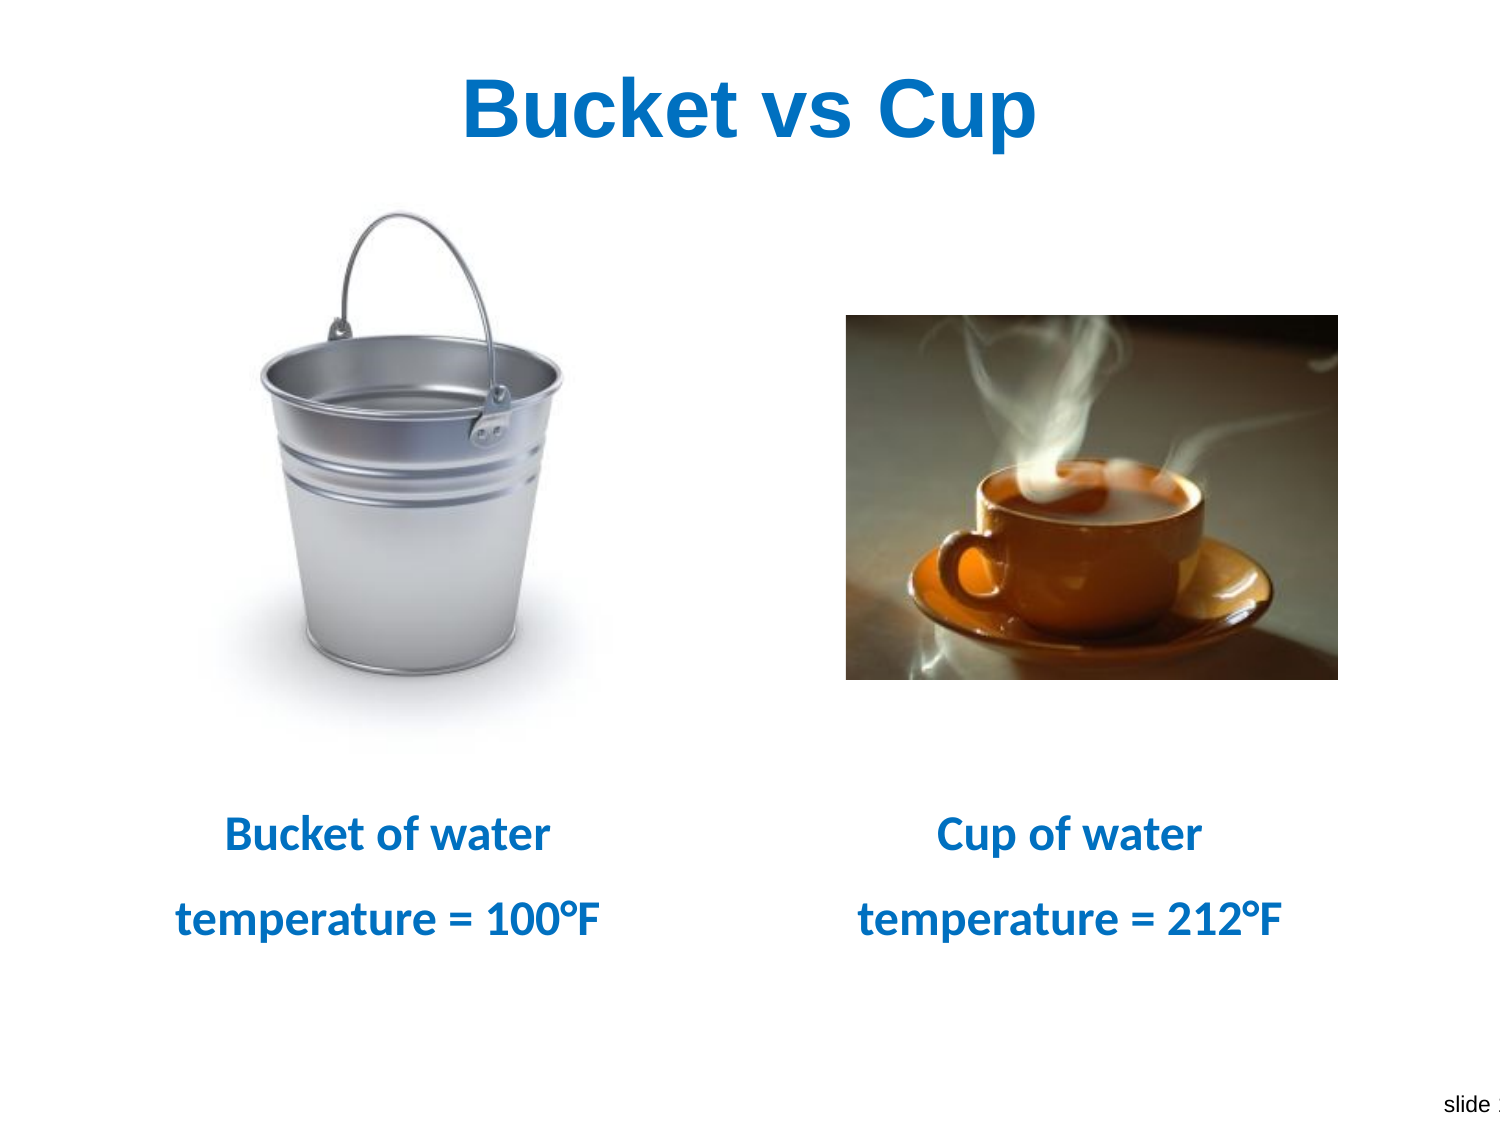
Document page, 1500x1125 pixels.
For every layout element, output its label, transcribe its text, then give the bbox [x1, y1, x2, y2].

text_box Bucket of water temperature = 100°F [160, 792, 616, 953]
text_box Cup of water temperature = 212°F [842, 792, 1298, 953]
title Bucket vs Cup [75, 45, 1425, 164]
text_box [161, 178, 1339, 772]
